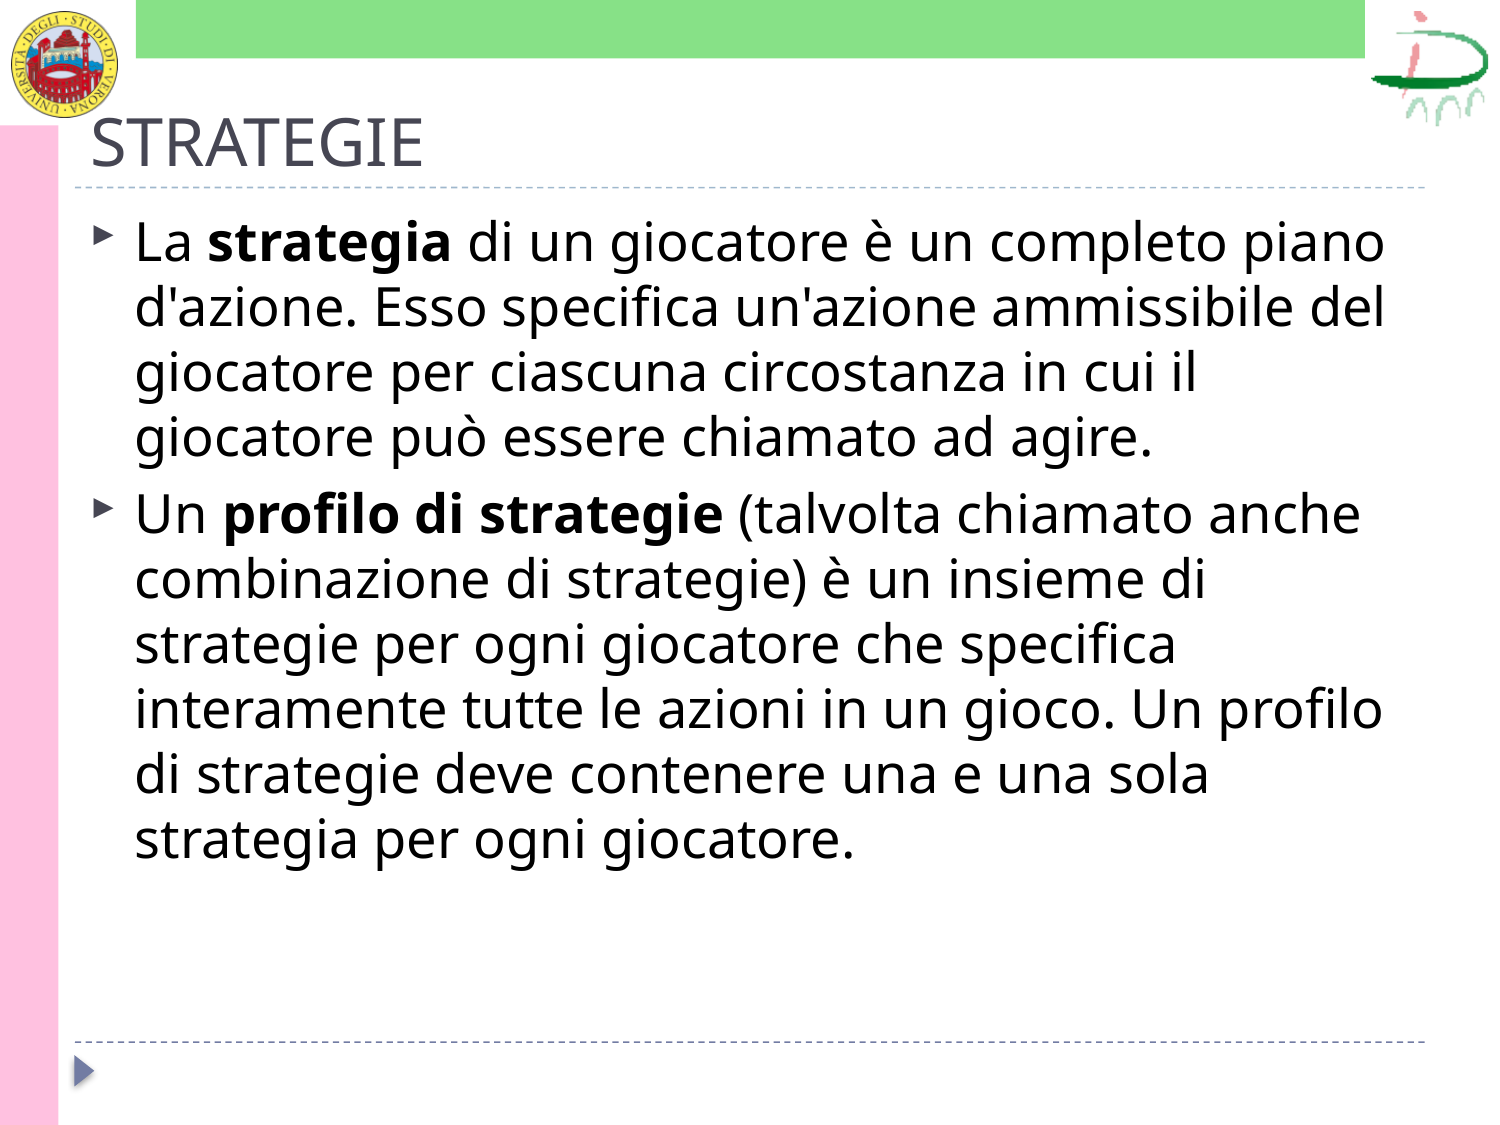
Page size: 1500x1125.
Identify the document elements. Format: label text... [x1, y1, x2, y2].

picture [11, 11, 118, 118]
list La strategia di un giocatore è un completo piano d'azione. Esso specifica un'azione ammissibile del giocatore per ciascuna circostanza in cui il giocatore può essere chiamato ad agire. Un profilo di strategie (talvolta chiamato anche combinazione di strategie) è un insieme di strategie per ogni giocatore che specifica interamente tutte le azioni in un gioco. Un profilo di strategie deve contenere una e una sola strategia per ogni giocatore. [74, 199, 1426, 1011]
title STRATEGIE [74, 81, 1426, 188]
picture [1371, 11, 1489, 129]
